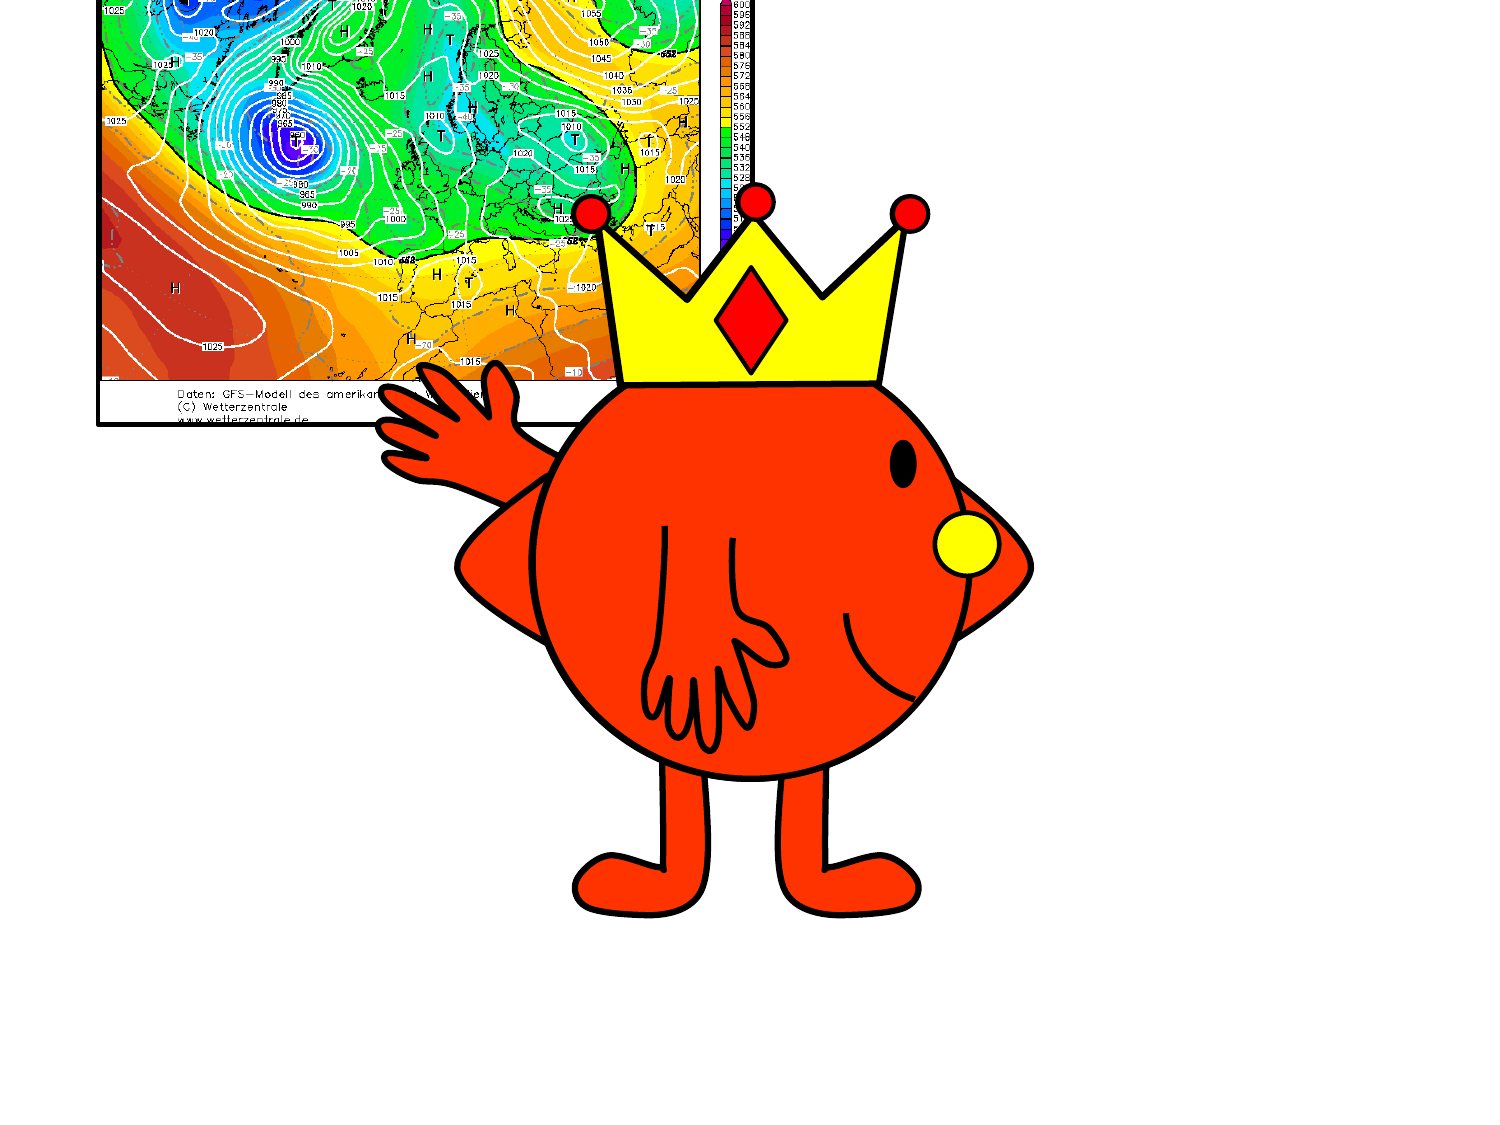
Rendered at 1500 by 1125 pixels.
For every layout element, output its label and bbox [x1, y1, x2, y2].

text_box [531, 787, 1034, 916]
text_box [455, 489, 525, 634]
text_box [378, 432, 525, 506]
picture [100, 0, 751, 423]
picture [162, 0, 306, 41]
text_box [532, 184, 1046, 779]
